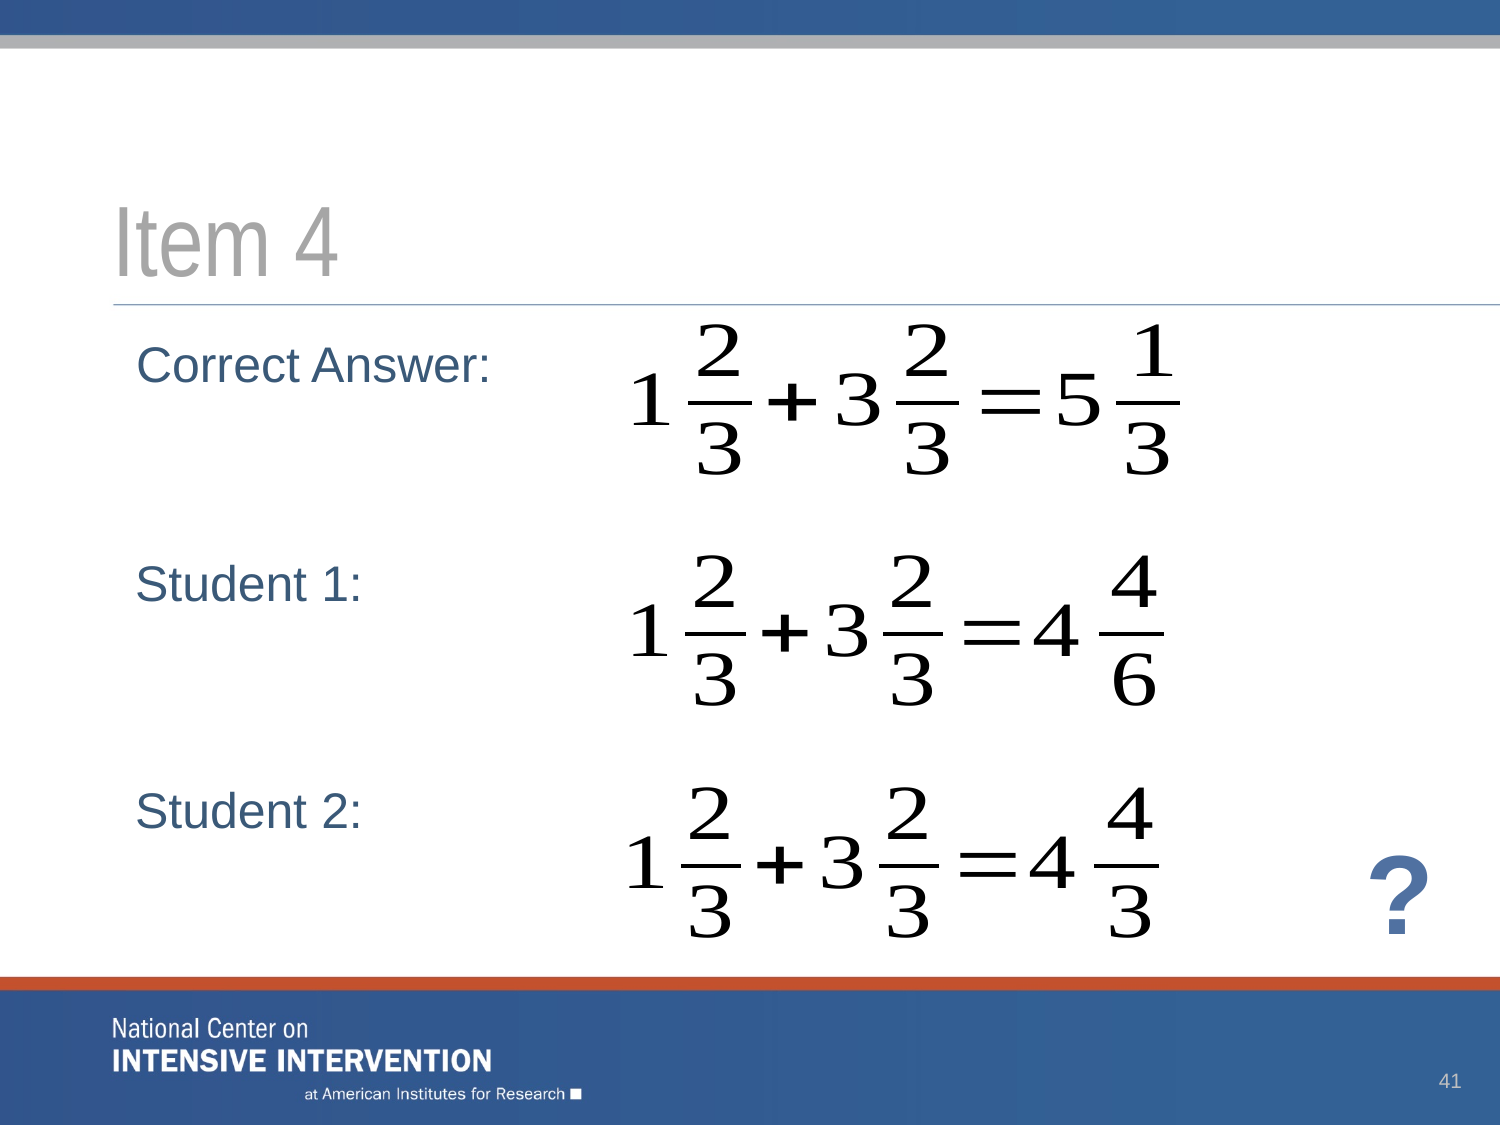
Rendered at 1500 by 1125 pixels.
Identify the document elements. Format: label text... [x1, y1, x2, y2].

text_box ? [1350, 814, 1450, 965]
text_box Correct Answer: [121, 324, 507, 400]
text_box Student 2: [120, 770, 379, 846]
picture [0, 0, 1500, 1125]
text_box Student 1: [120, 544, 379, 619]
title Item 4 [112, 51, 1463, 297]
slide_number 41 [1436, 1067, 1462, 1093]
